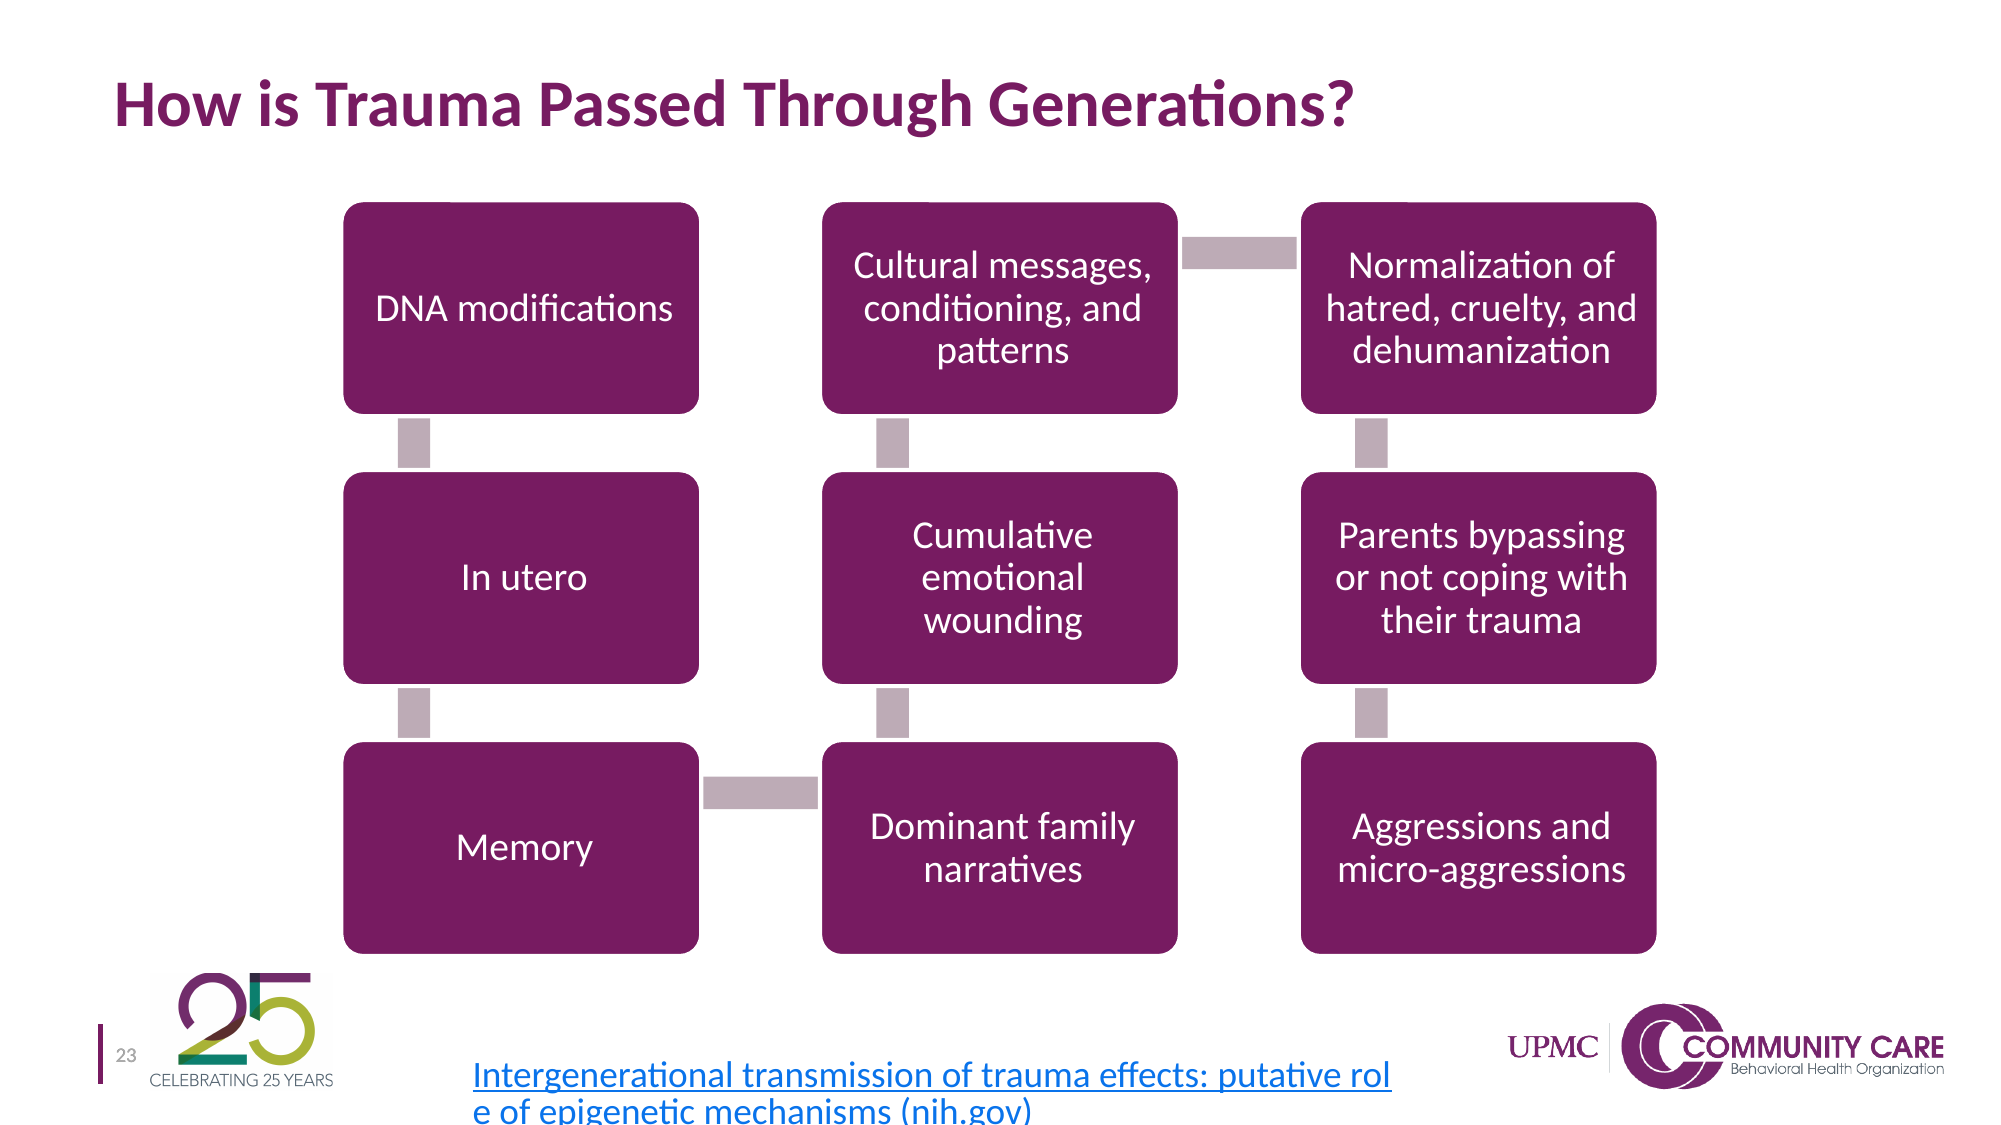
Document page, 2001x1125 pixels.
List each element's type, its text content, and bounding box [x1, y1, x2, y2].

picture [150, 973, 333, 1091]
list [99, 199, 1901, 957]
slide_number 23 [100, 1023, 193, 1084]
title How is Trauma Passed Through Generations? [99, 22, 1900, 178]
list Intergenerational transmission of trauma effects: putative role of epigenetic mechanisms (nih.gov) [457, 1042, 1416, 1103]
picture [1507, 1001, 1944, 1091]
